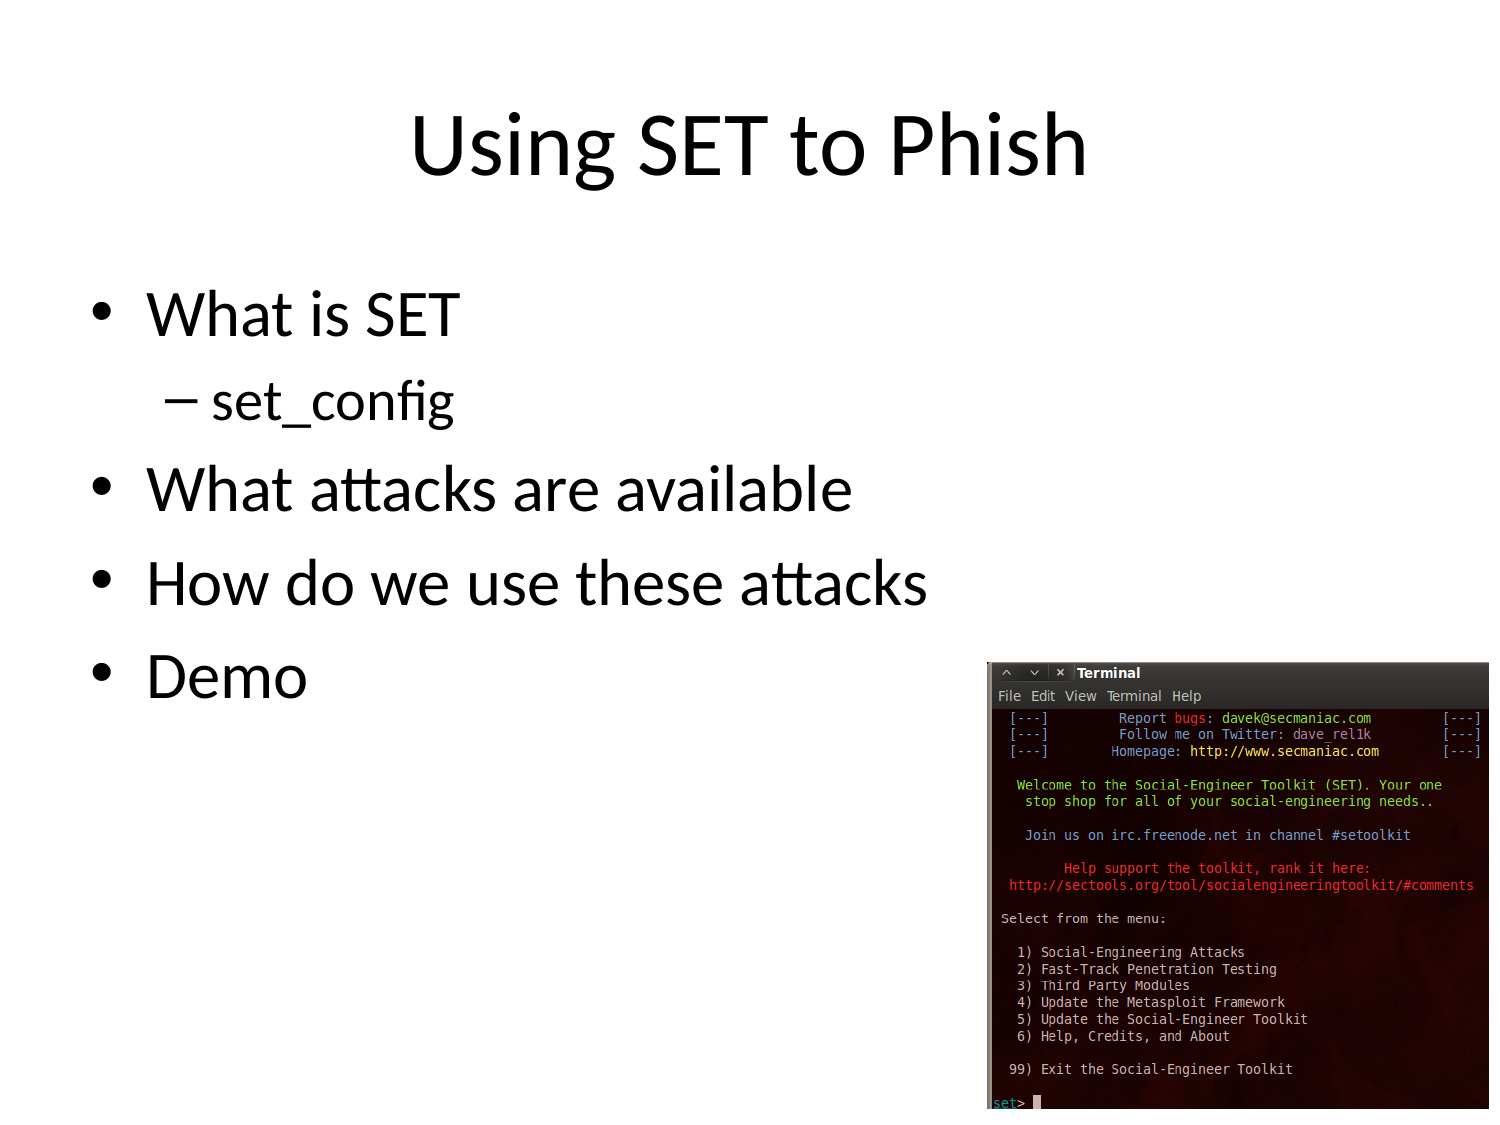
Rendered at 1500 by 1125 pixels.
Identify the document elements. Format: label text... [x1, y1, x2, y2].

list What is SET set_config What attacks are available How do we use these attacks Demo [75, 262, 1425, 1005]
title Using SET to Phish [75, 45, 1425, 233]
picture [987, 662, 1490, 1109]
